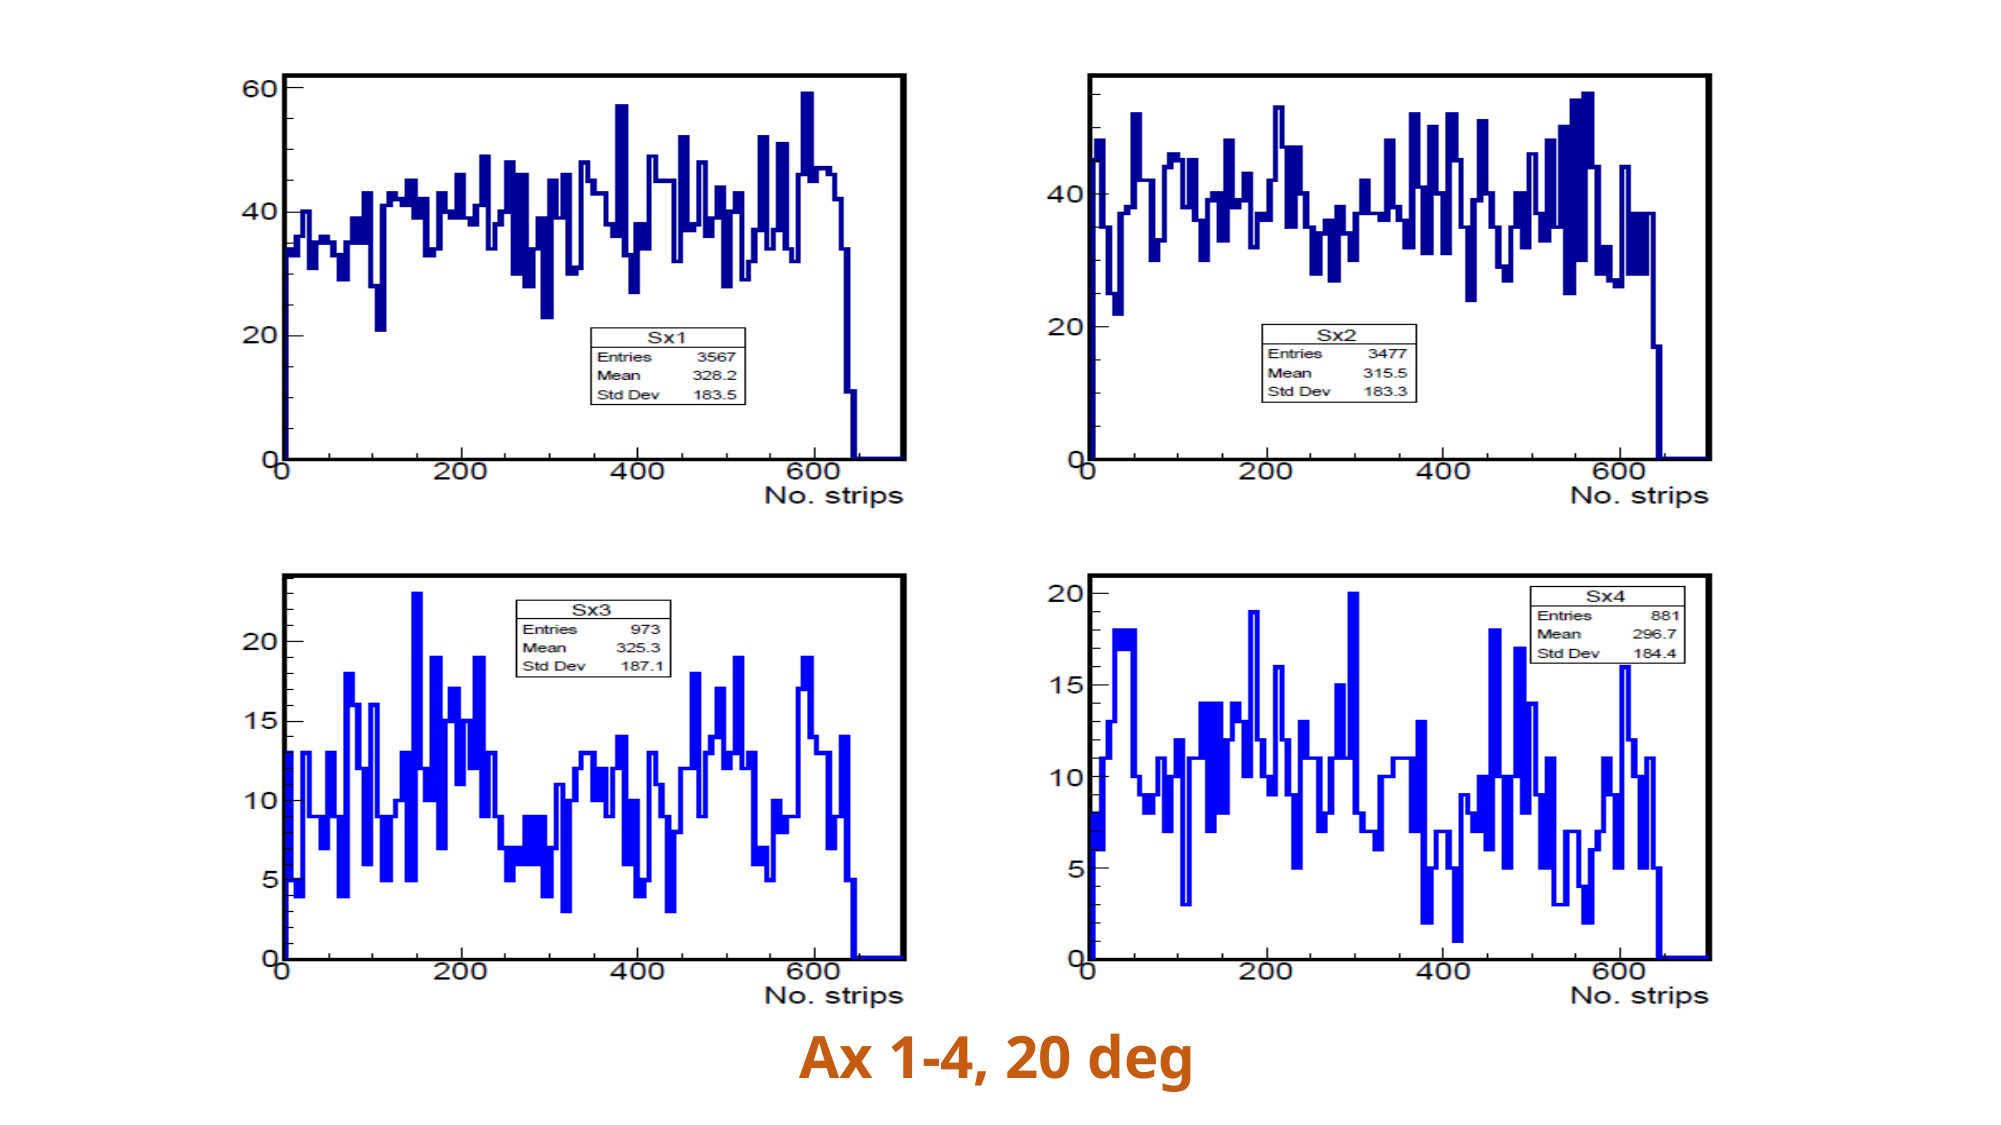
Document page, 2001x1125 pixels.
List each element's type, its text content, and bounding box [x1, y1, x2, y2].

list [226, 55, 1734, 1014]
text_box Ax 1-4, 20 deg [784, 1014, 1211, 1099]
